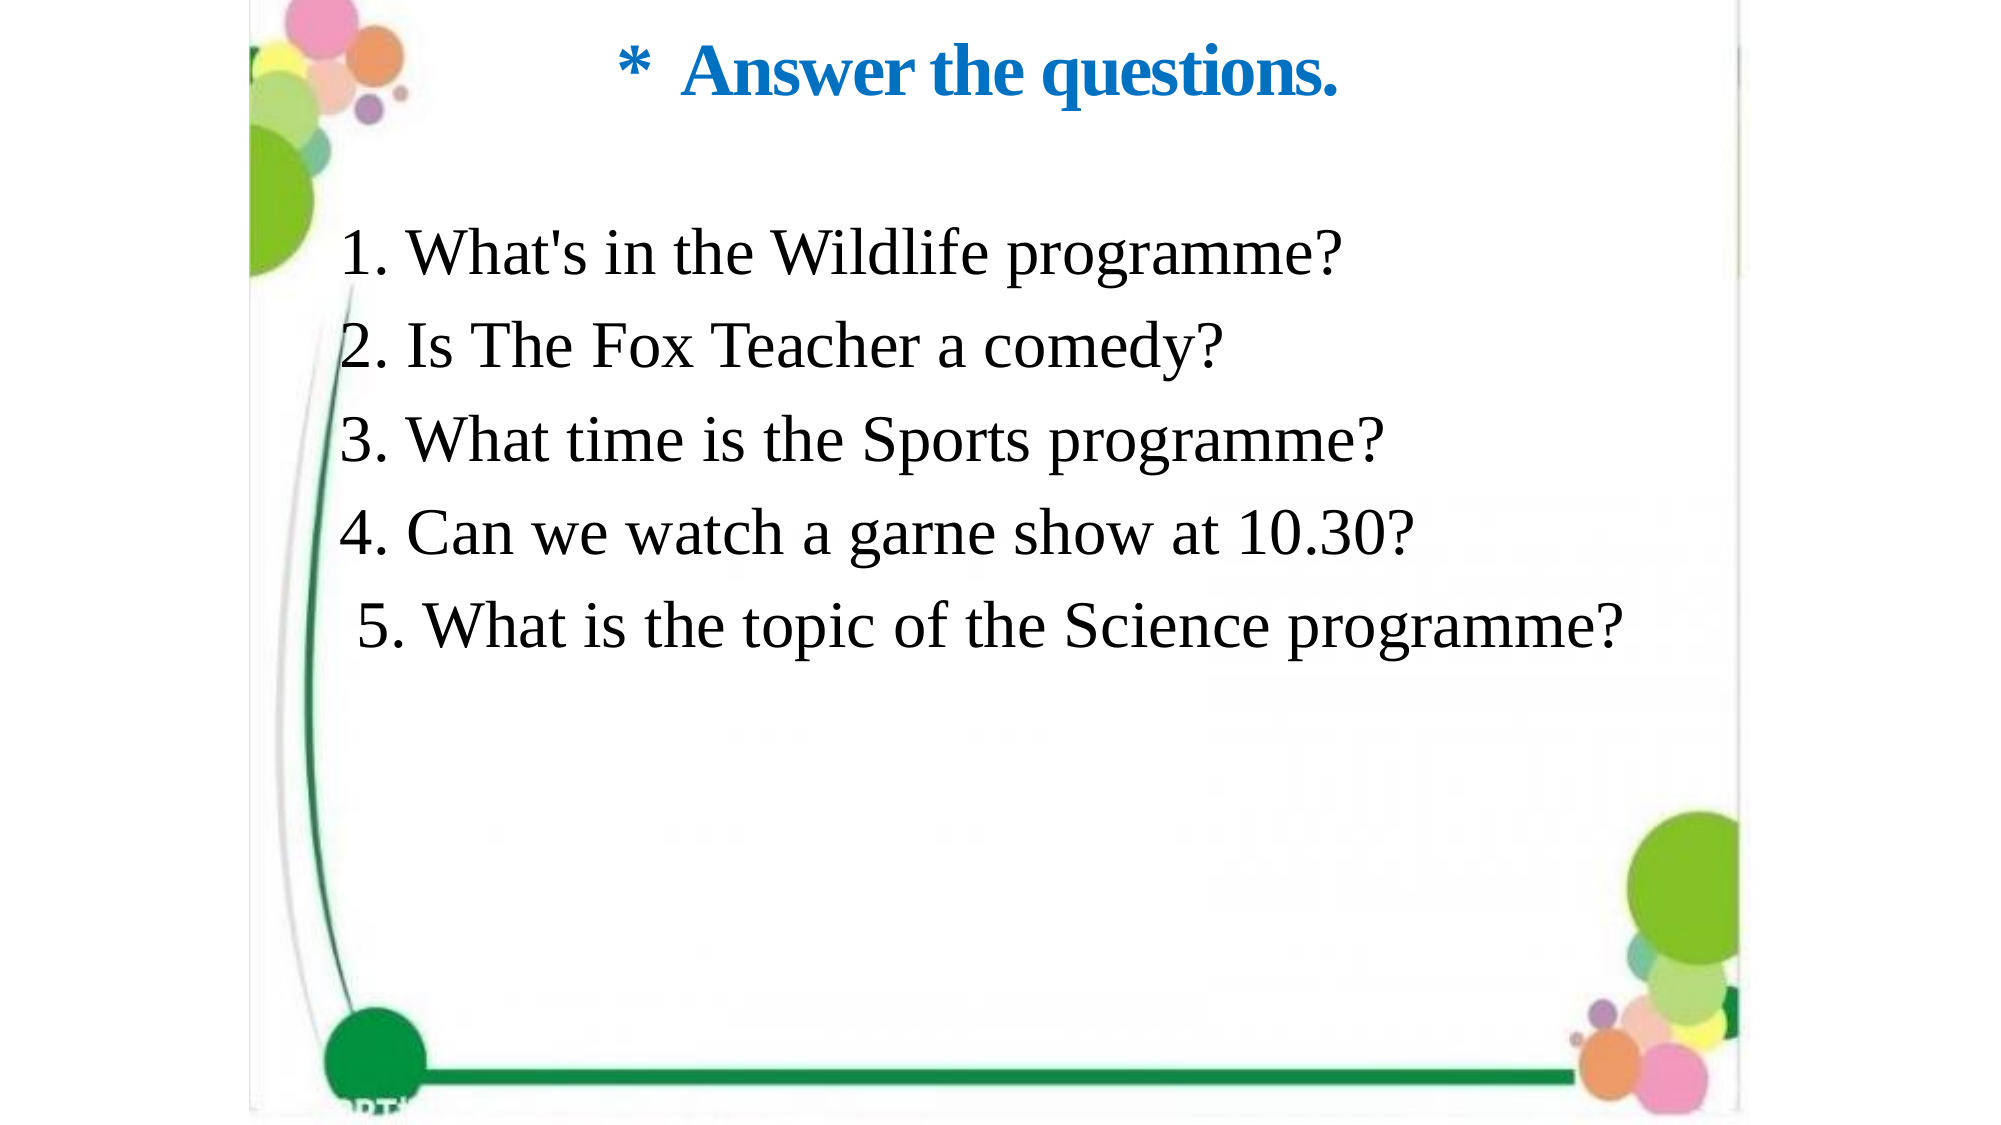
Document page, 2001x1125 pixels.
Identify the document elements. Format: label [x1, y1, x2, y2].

list [249, 0, 1751, 1125]
